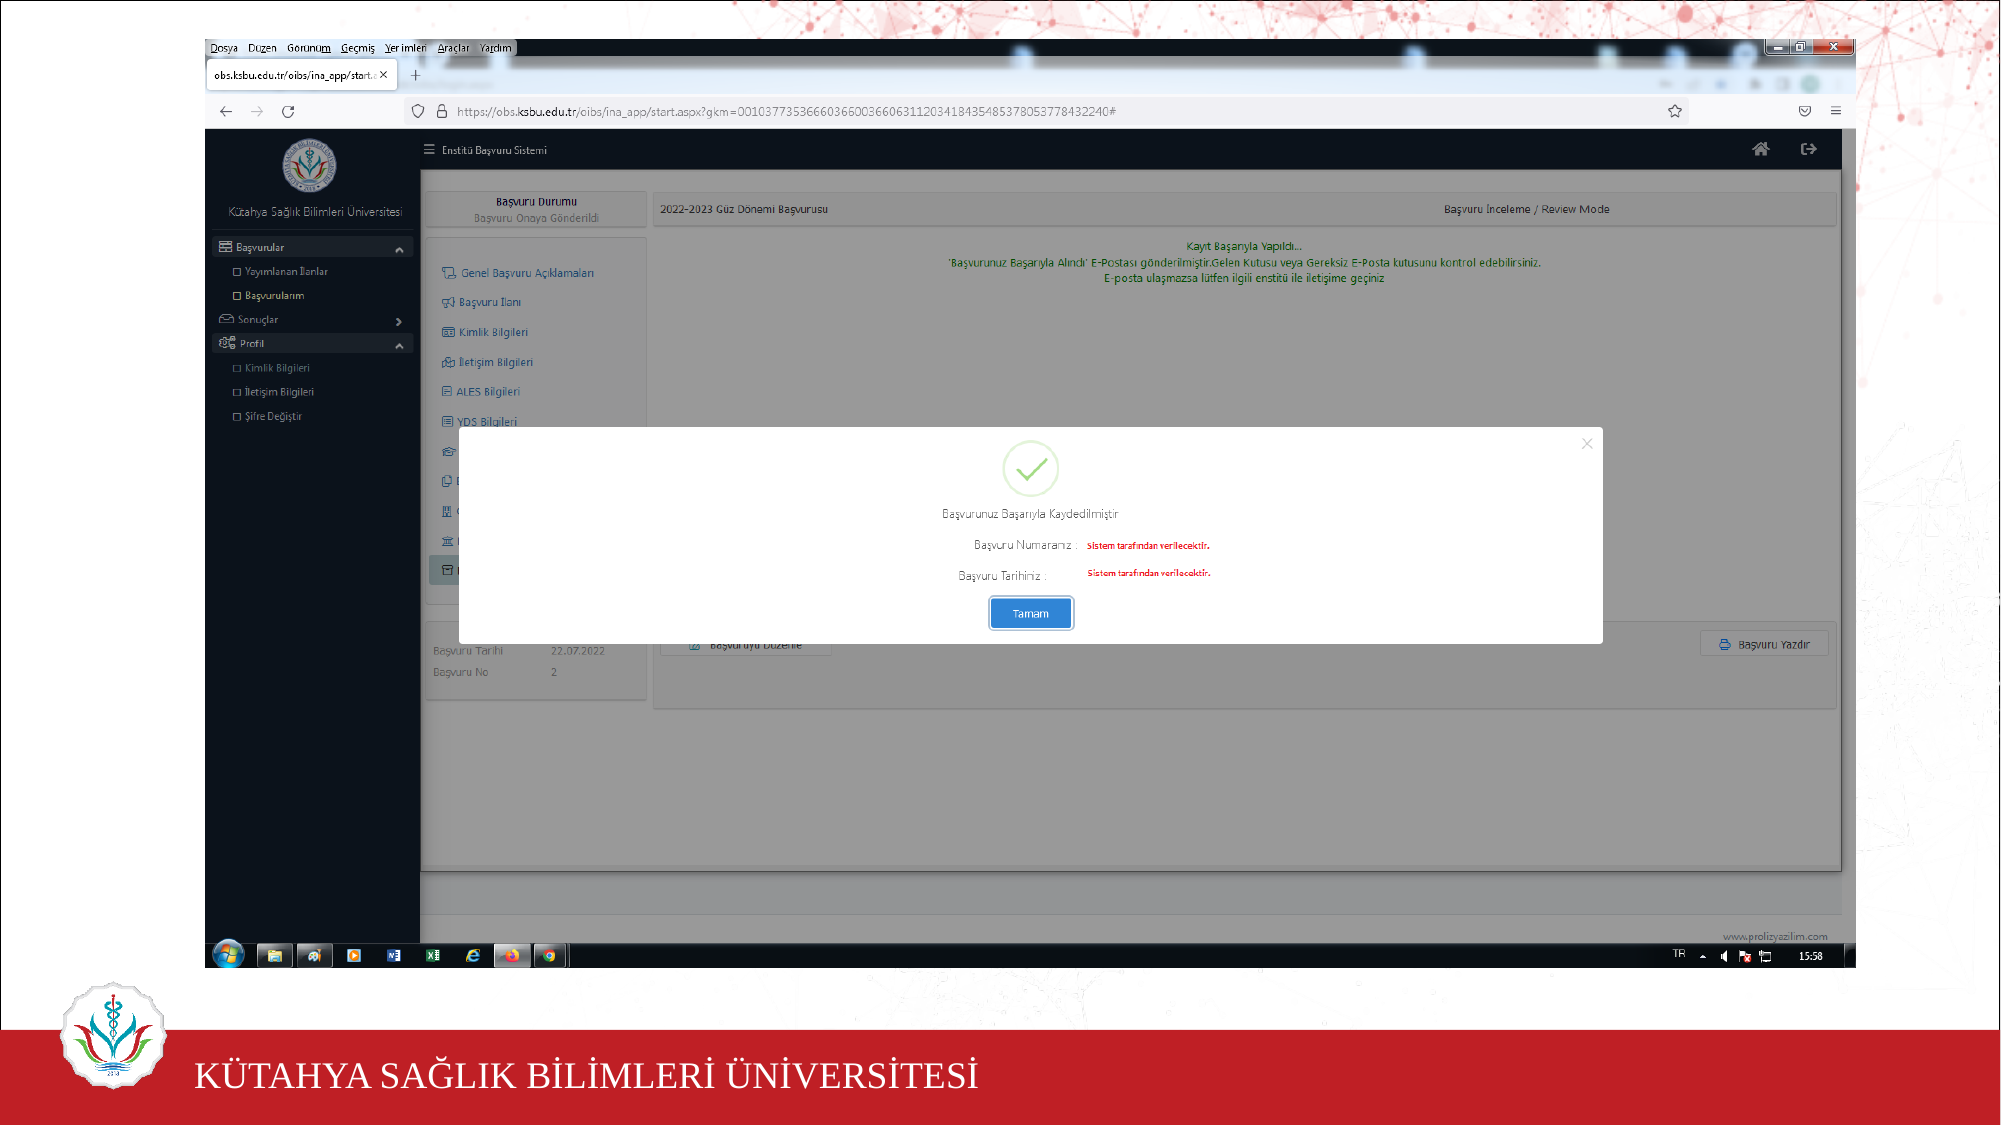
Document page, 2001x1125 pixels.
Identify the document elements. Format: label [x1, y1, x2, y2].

picture [58, 979, 168, 1093]
picture [89, 0, 2001, 1029]
